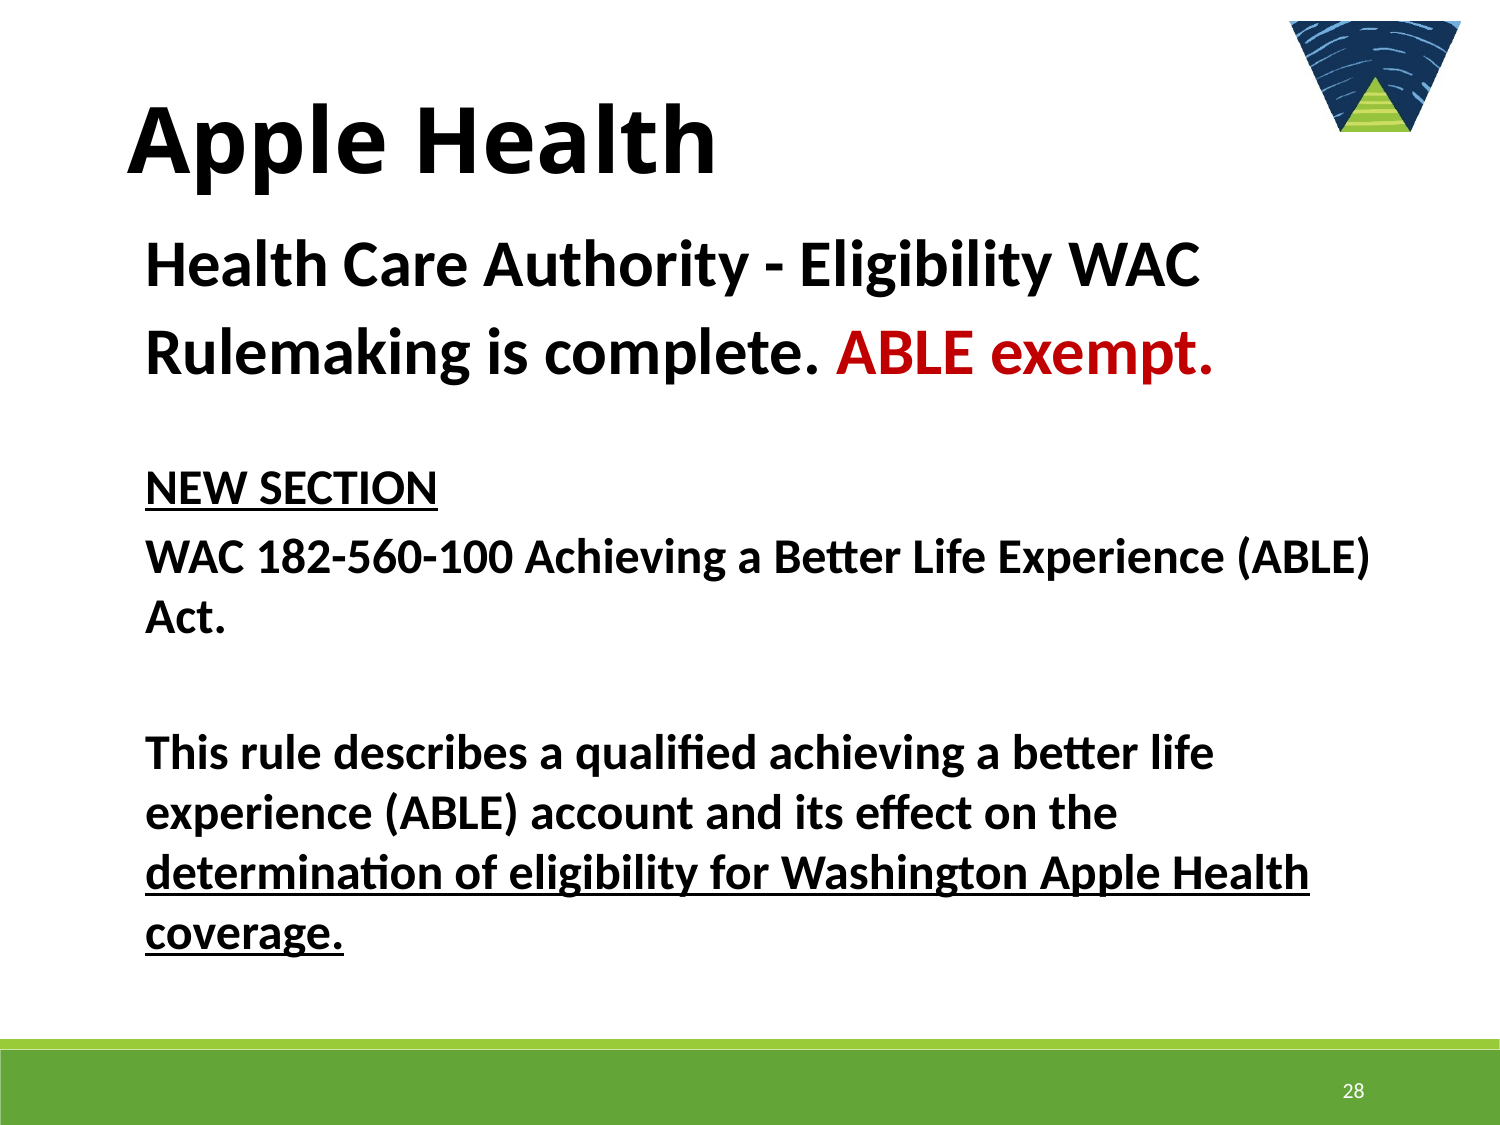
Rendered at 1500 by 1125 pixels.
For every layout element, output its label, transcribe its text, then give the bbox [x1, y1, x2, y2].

text_box Apple Health [112, 75, 1388, 188]
picture [1289, 21, 1461, 132]
slide_number 28 [1218, 1059, 1380, 1120]
text_box Health Care Authority - Eligibility WAC Rulemaking is complete. ABLE exempt. NEW SECTION WAC 182-560-100 Achieving a Better Life Experience (ABLE) Act. This rule describes a qualified achieving a better life experience (ABLE) account and its effect on the determination of eligibility for Washington Apple Health coverage. [112, 212, 1388, 947]
